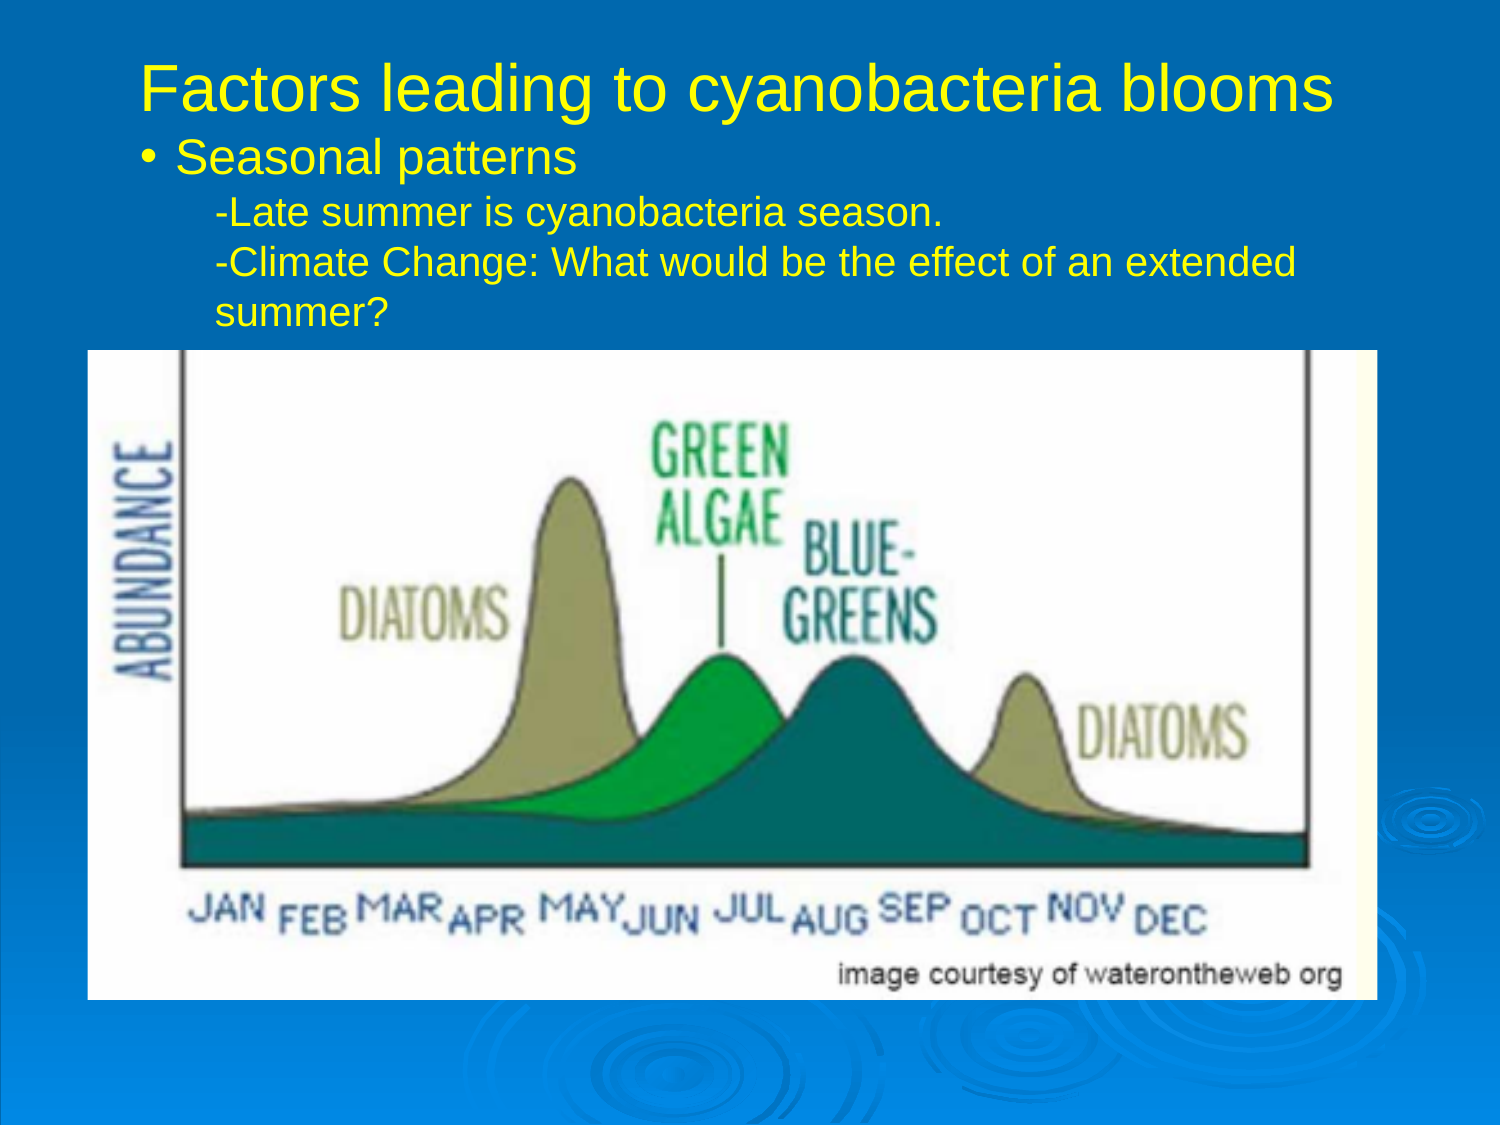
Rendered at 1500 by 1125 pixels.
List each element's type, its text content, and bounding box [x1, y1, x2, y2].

picture [87, 349, 1378, 1001]
text_box Factors leading to cyanobacteria blooms Seasonal patterns -Late summer is cyanobacteria season. -Climate Change: What would be the effect of an extended summer? [125, 37, 1375, 343]
